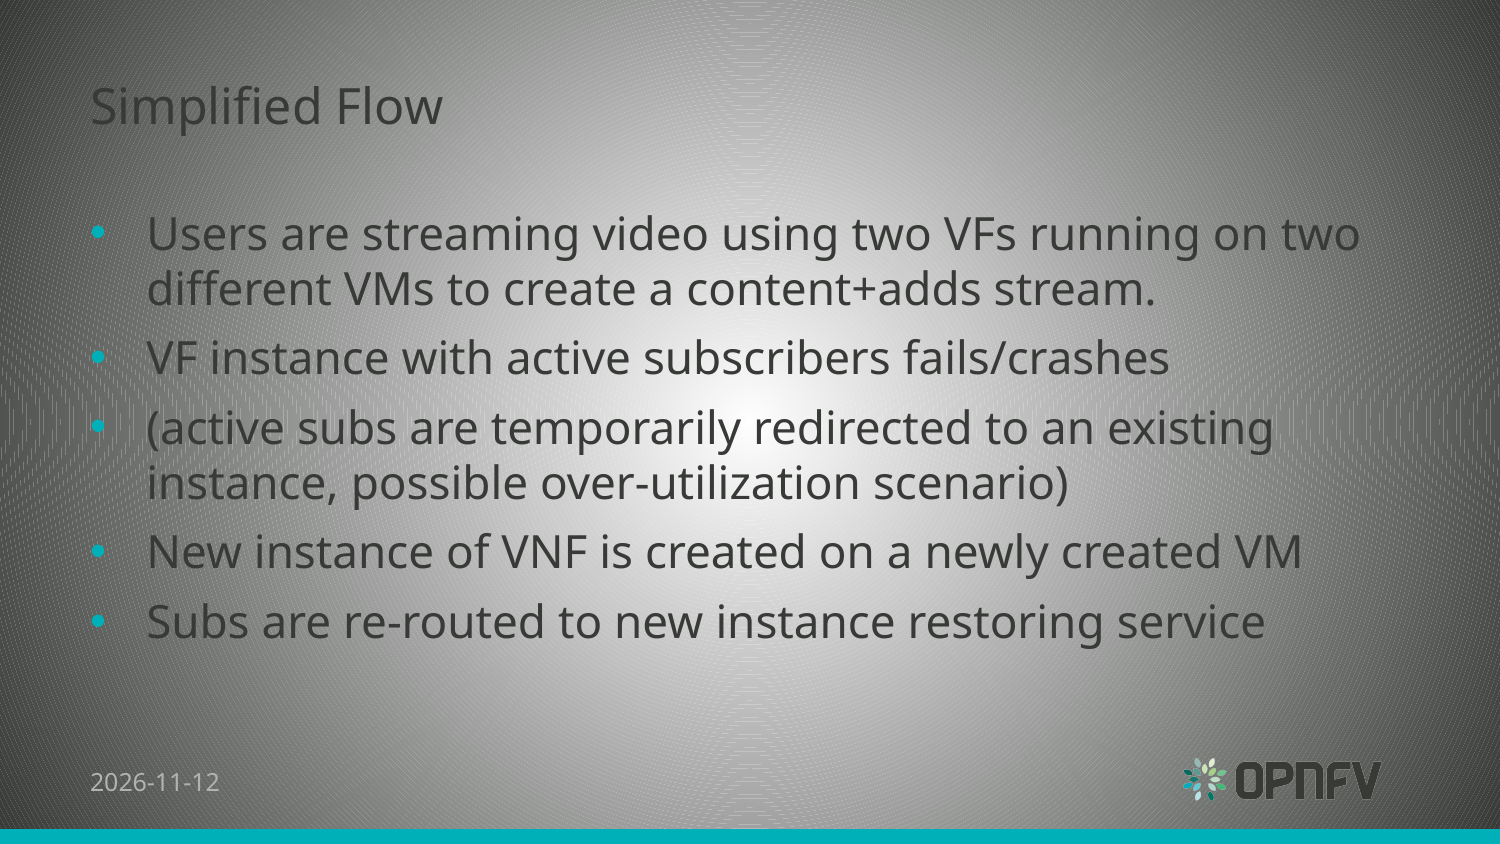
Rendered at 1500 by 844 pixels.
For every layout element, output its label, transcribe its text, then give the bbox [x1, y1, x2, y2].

list Users are streaming video using two VFs running on two different VMs to create a content+adds stream. VF instance with active subscribers fails/crashes (active subs are temporarily redirected to an existing instance, possible over-utilization scenario) New instance of VNF is created on a newly created VM Subs are re-routed to new instance restoring service [75, 196, 1425, 754]
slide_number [75, 753, 349, 814]
picture [1183, 758, 1382, 801]
title Simplified Flow [75, 33, 1425, 175]
